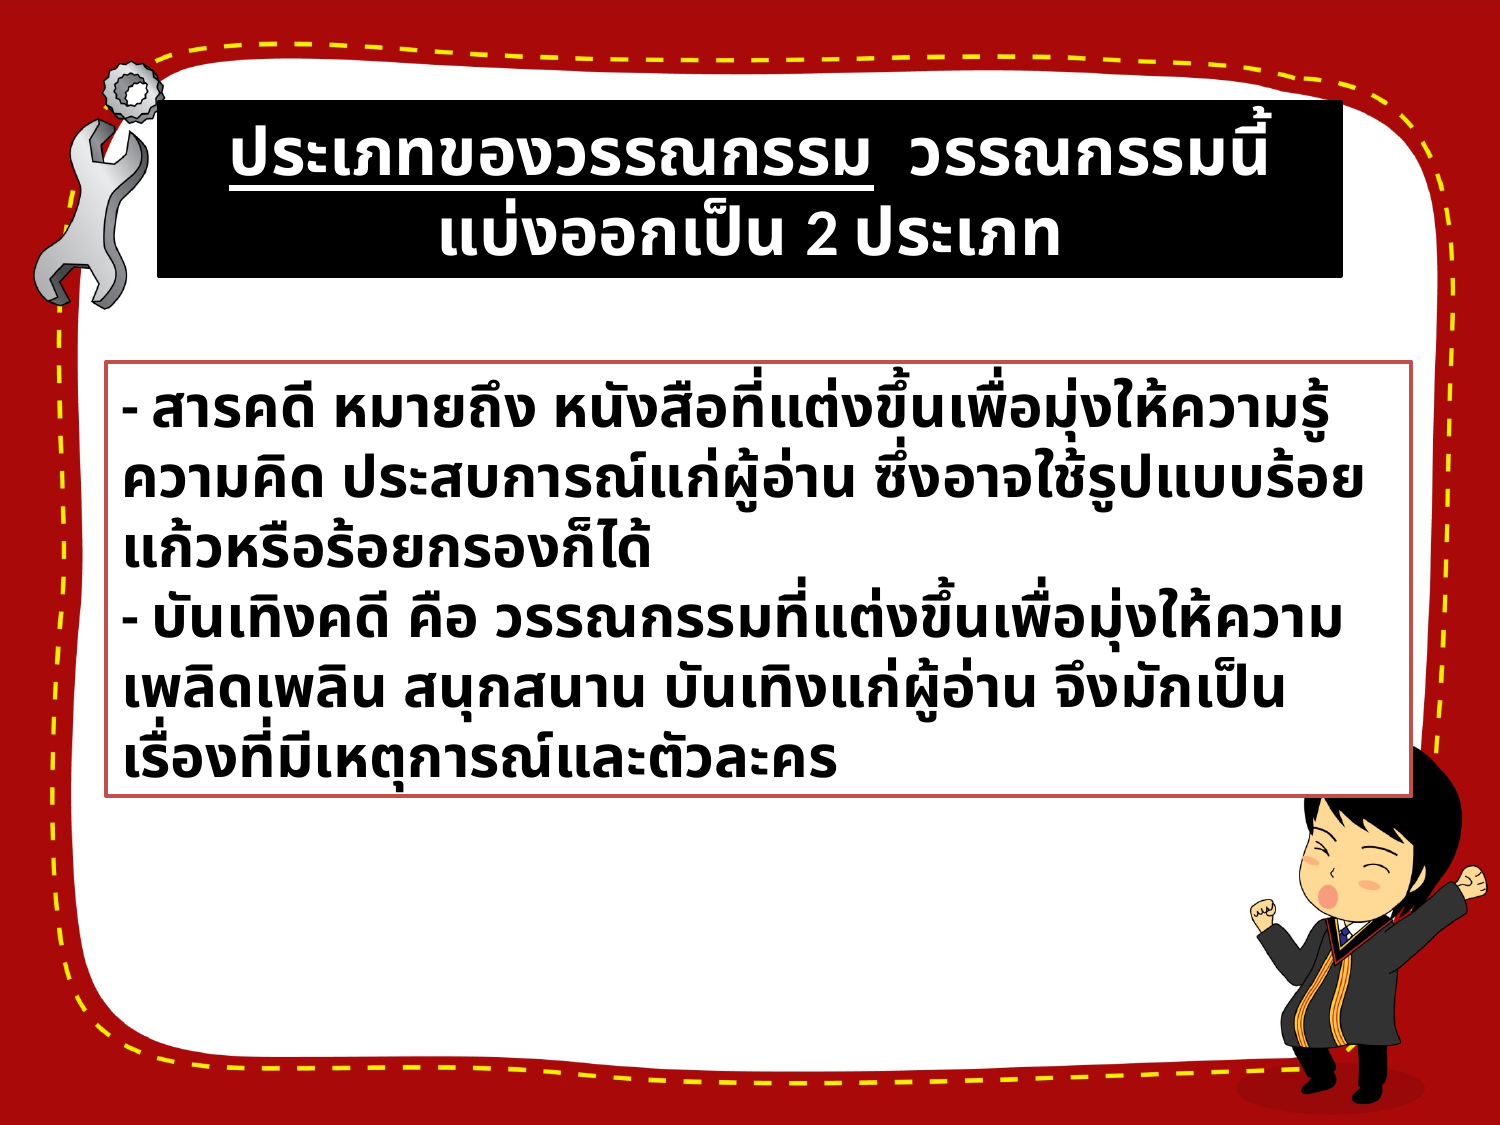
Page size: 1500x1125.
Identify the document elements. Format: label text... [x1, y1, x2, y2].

picture [0, 0, 1500, 1125]
text_box ประเภทของวรรณกรรม วรรณกรรมนี้แบ่งออกเป็น 2 ประเภท [157, 100, 1343, 278]
text_box - สารคดี หมายถึง หนังสือที่แต่งขึ้นเพื่อมุ่งให้ความรู้ ความคิด ประสบการณ์แก่ผู้อ่าน ซึ่งอาจใช้รูปแบบร้อยแก้วหรือร้อยกรองก็ได้ - บันเทิงคดี คือ วรรณกรรมที่แต่งขึ้นเพื่อมุ่งให้ความเพลิดเพลิน สนุกสนาน บันเทิงแก่ผู้อ่าน จึงมักเป็นเรื่องที่มีเหตุการณ์และตัวละคร [104, 360, 1413, 798]
